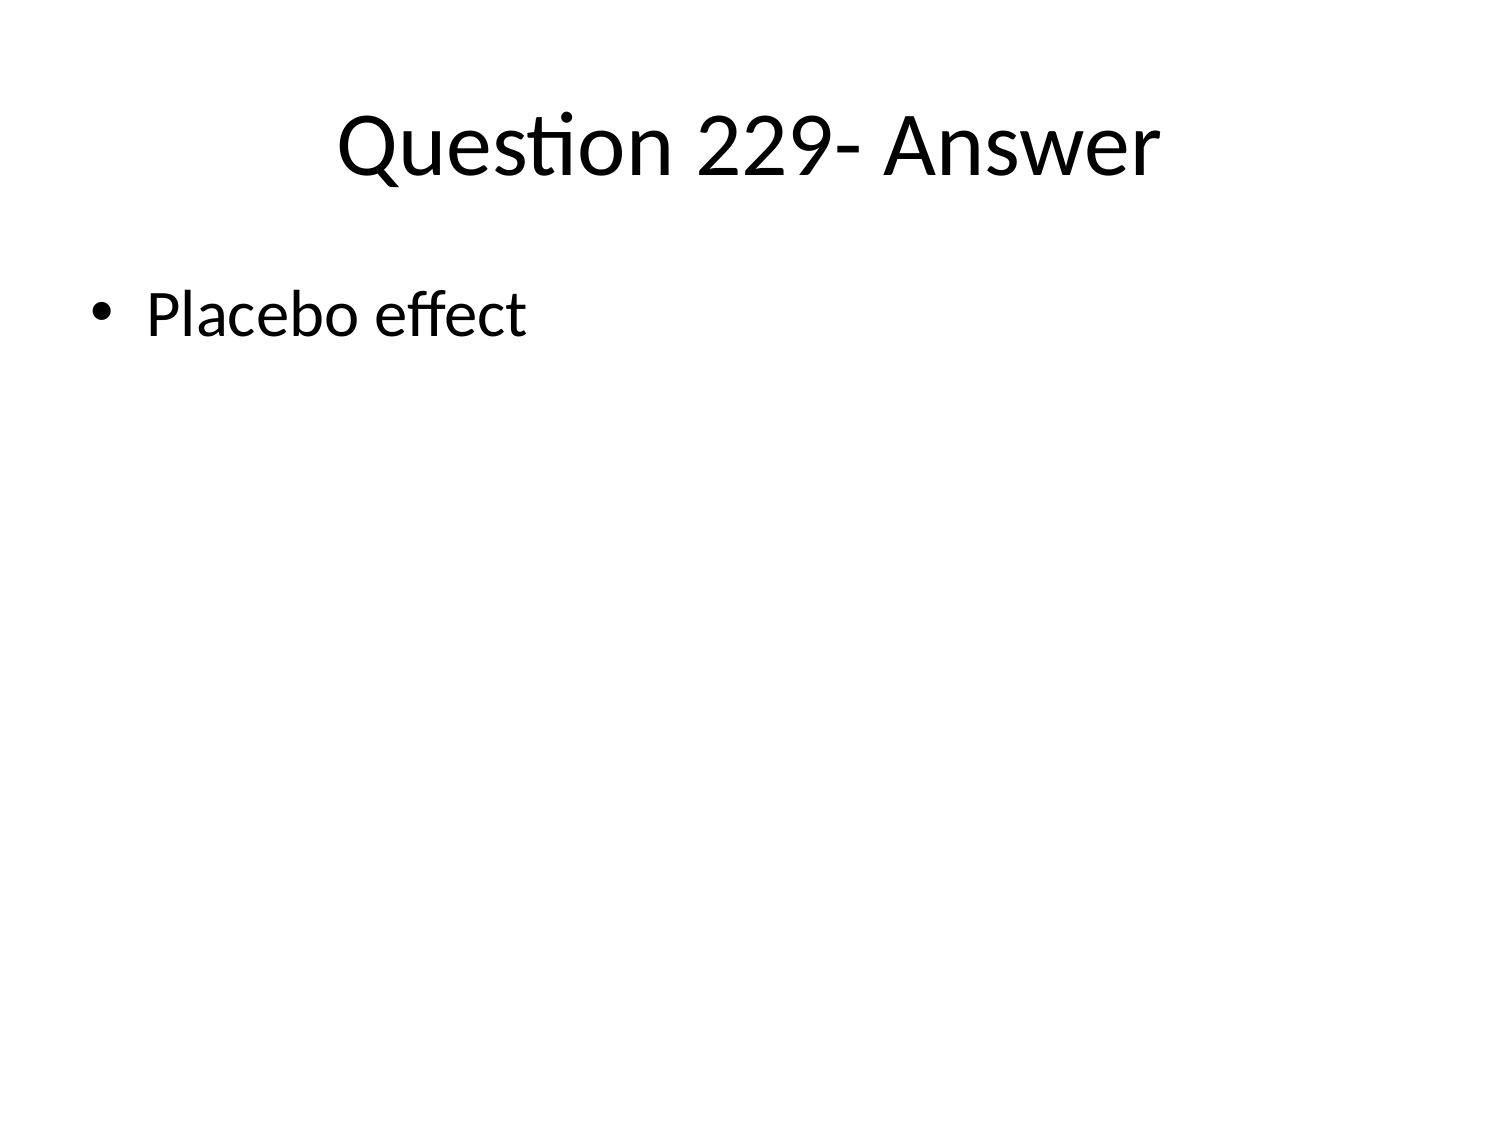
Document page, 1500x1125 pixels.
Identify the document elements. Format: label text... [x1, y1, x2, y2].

list Placebo effect [75, 262, 1425, 1005]
title Question 229- Answer [75, 45, 1425, 233]
